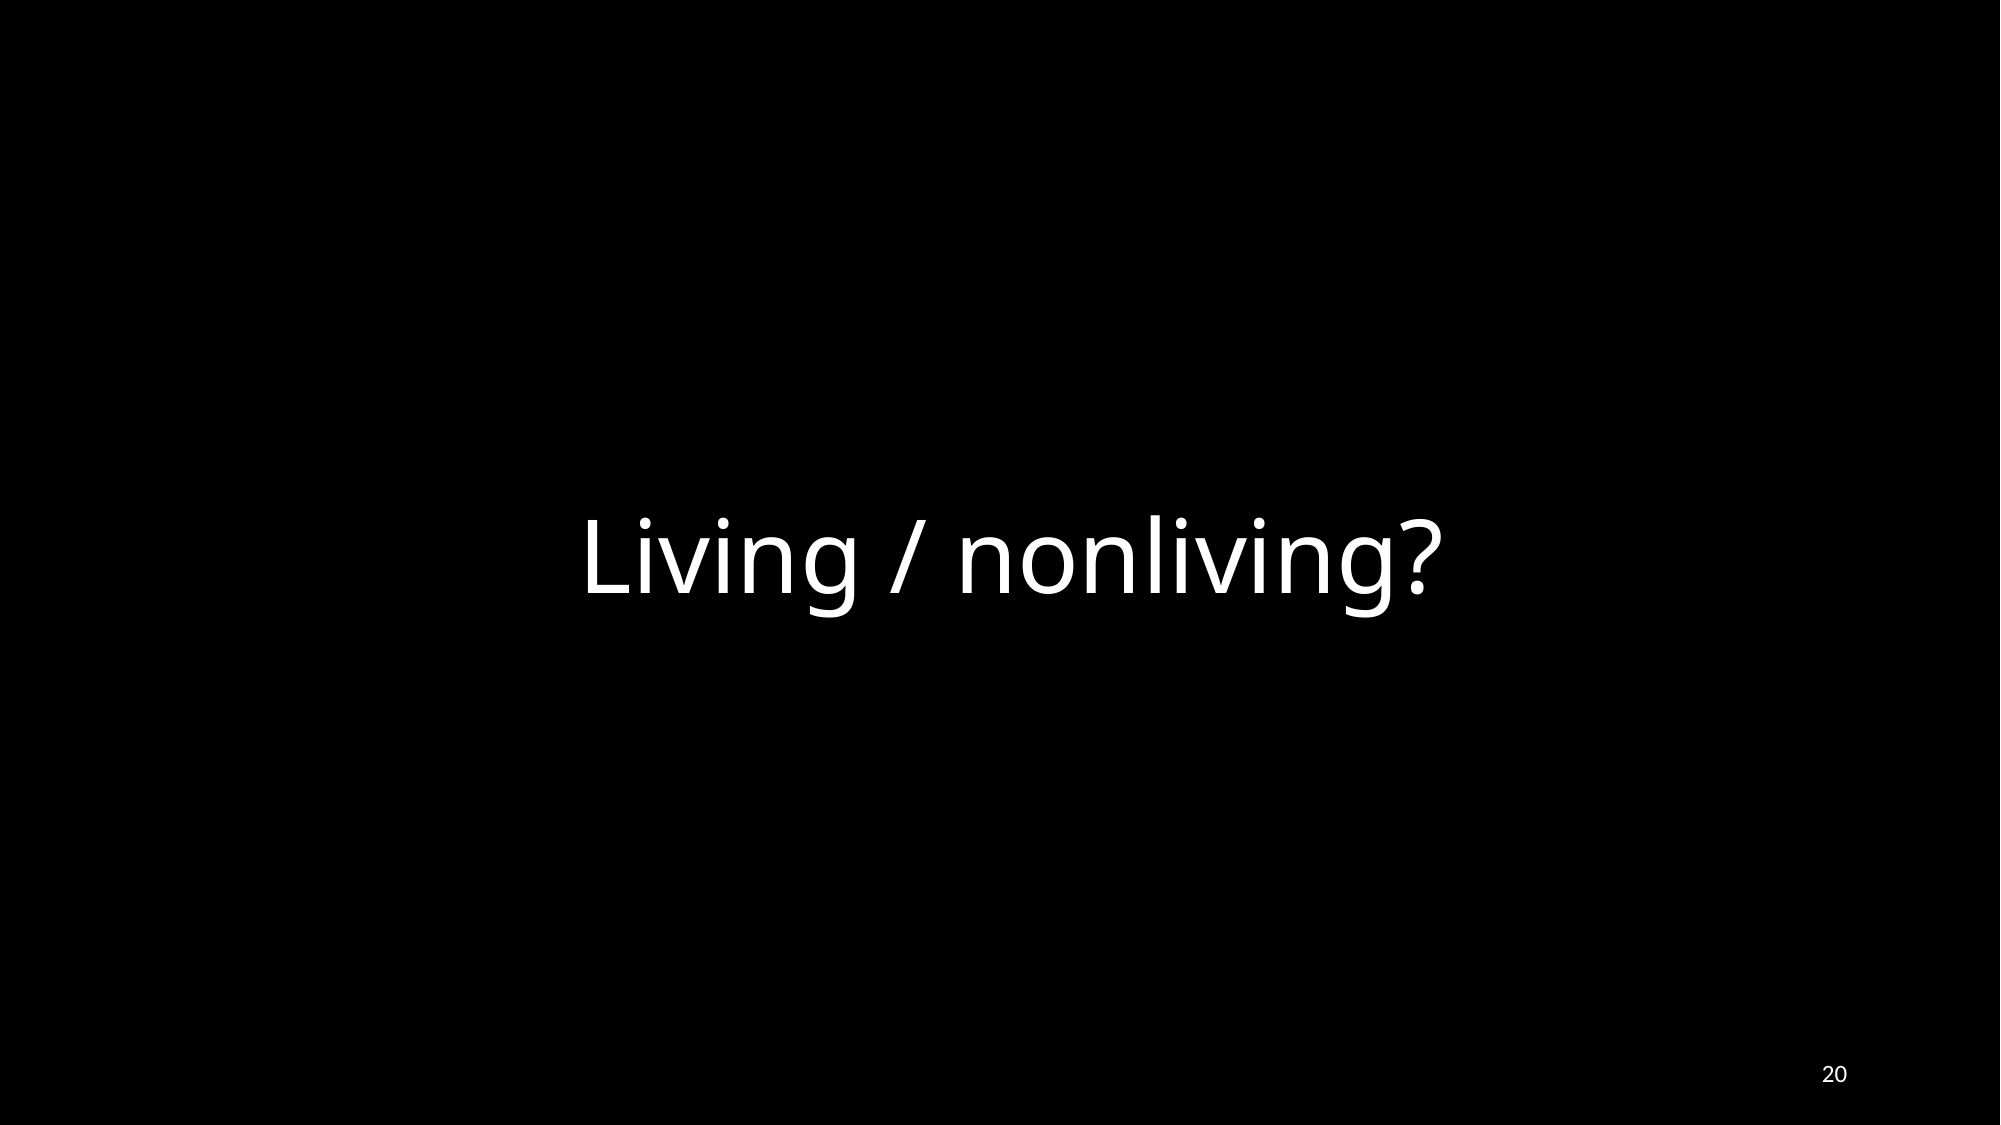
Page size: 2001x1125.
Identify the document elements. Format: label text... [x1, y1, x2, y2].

slide_number 20 [1412, 1042, 1863, 1103]
text_box Living / nonliving? [511, 496, 1486, 625]
